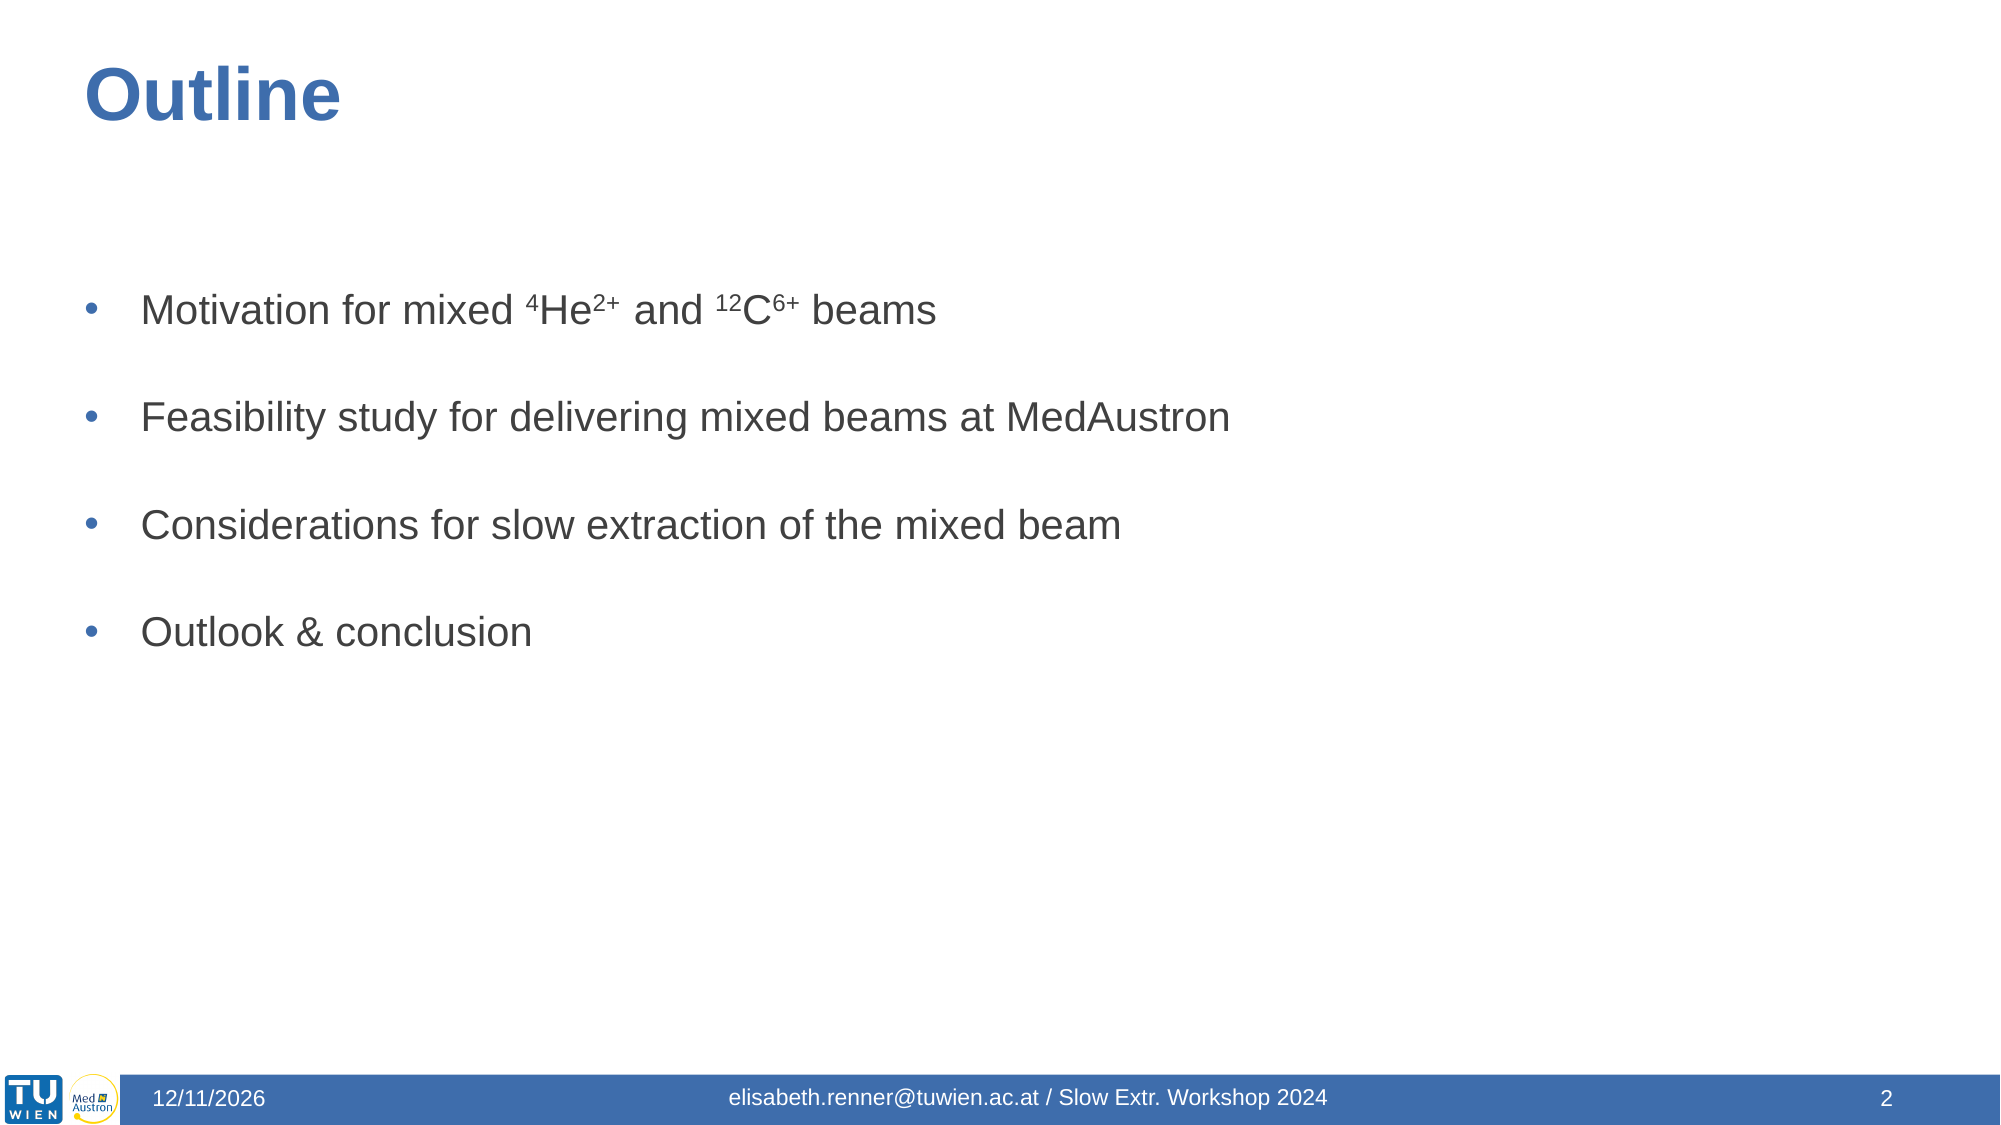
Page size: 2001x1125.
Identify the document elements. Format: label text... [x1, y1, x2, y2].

slide_number 2 [1458, 1076, 1908, 1125]
footer elisabeth.renner@tuwien.ac.at / Slow Extr. Workshop 2024 [691, 1075, 1367, 1125]
title Outline [69, 56, 1909, 135]
picture [4, 1072, 120, 1125]
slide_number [137, 1076, 588, 1125]
list Motivation for mixed 4He2+ and 12C6+ beams Feasibility study for delivering mixed beams at MedAustron Considerations for slow extraction of the mixed beam Outlook & conclusion [69, 280, 1403, 995]
